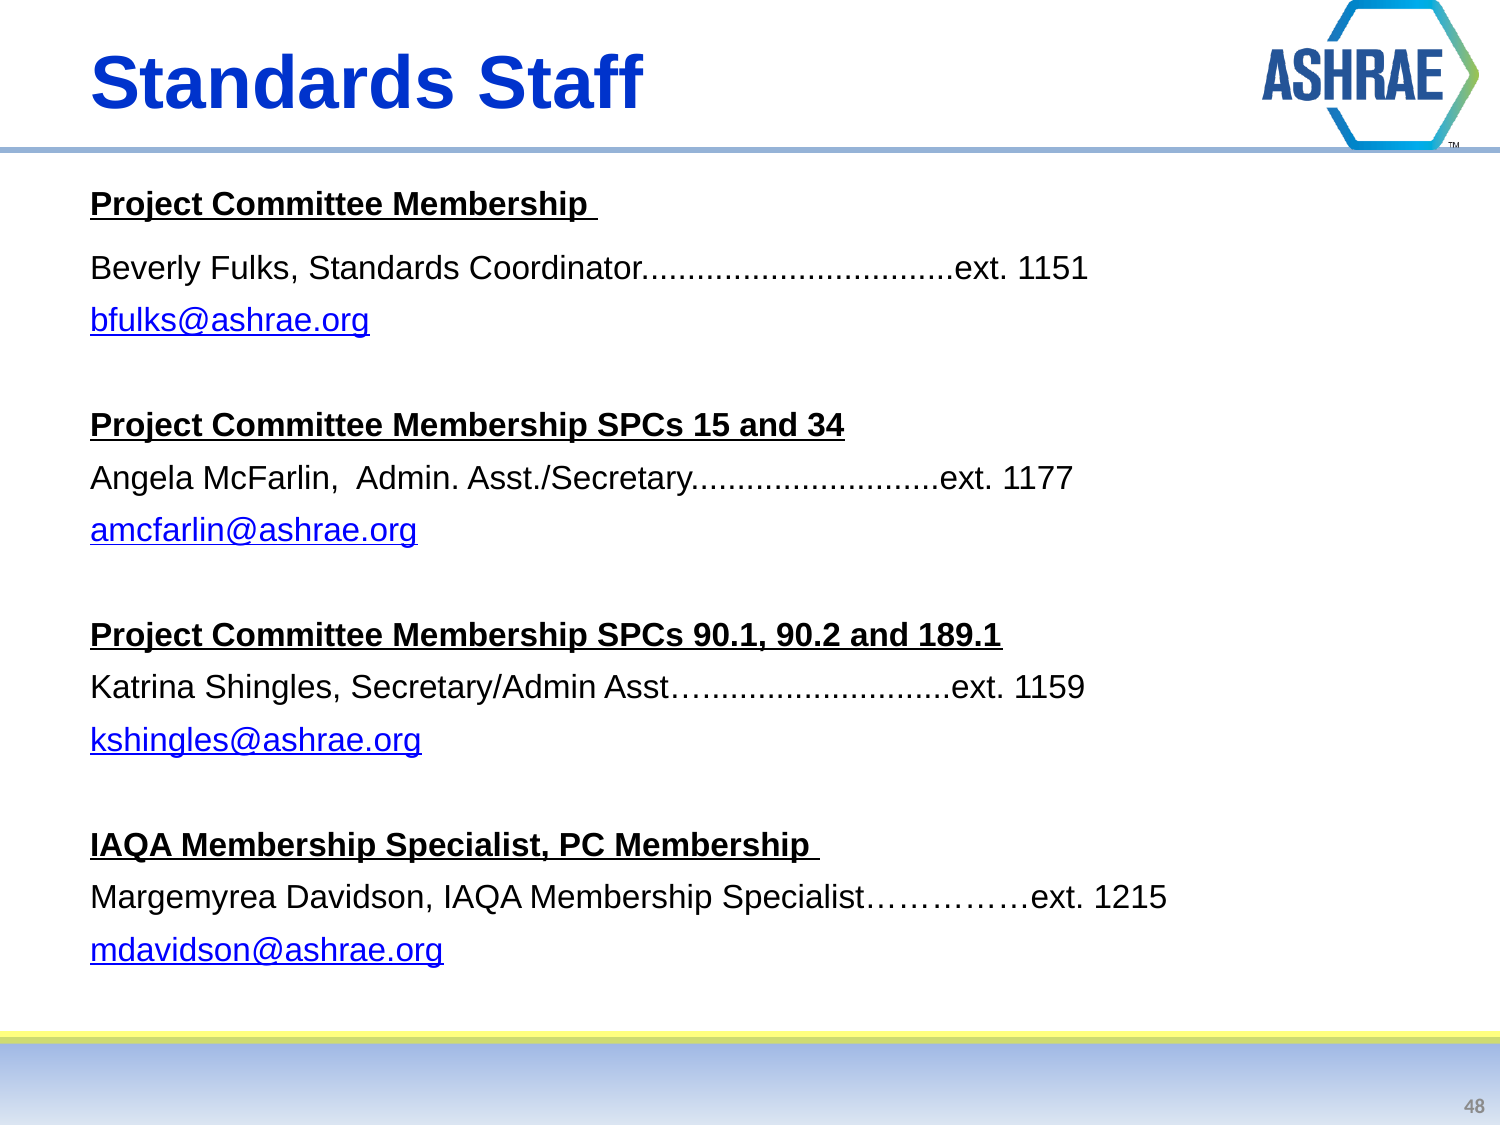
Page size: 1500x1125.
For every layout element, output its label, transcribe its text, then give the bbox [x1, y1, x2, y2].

list Project Committee Membership Beverly Fulks, Standards Coordinator..................................ext. 1151 bfulks@ashrae.org Project Committee Membership SPCs 15 and 34 Angela McFarlin, Admin. Asst./Secretary...........................ext. 1177 amcfarlin@ashrae.org Project Committee Membership SPCs 90.1, 90.2 and 189.1 Katrina Shingles, Secretary/Admin Asst…...........................ext. 1159 kshingles@ashrae.org IAQA Membership Specialist, PC Membership Margemyrea Davidson, IAQA Membership Specialist……………ext. 1215 mdavidson@ashrae.org [75, 174, 1425, 1025]
title Standards Staff [75, 32, 1350, 125]
slide_number 48 [1150, 1084, 1500, 1125]
picture [1262, 0, 1479, 150]
